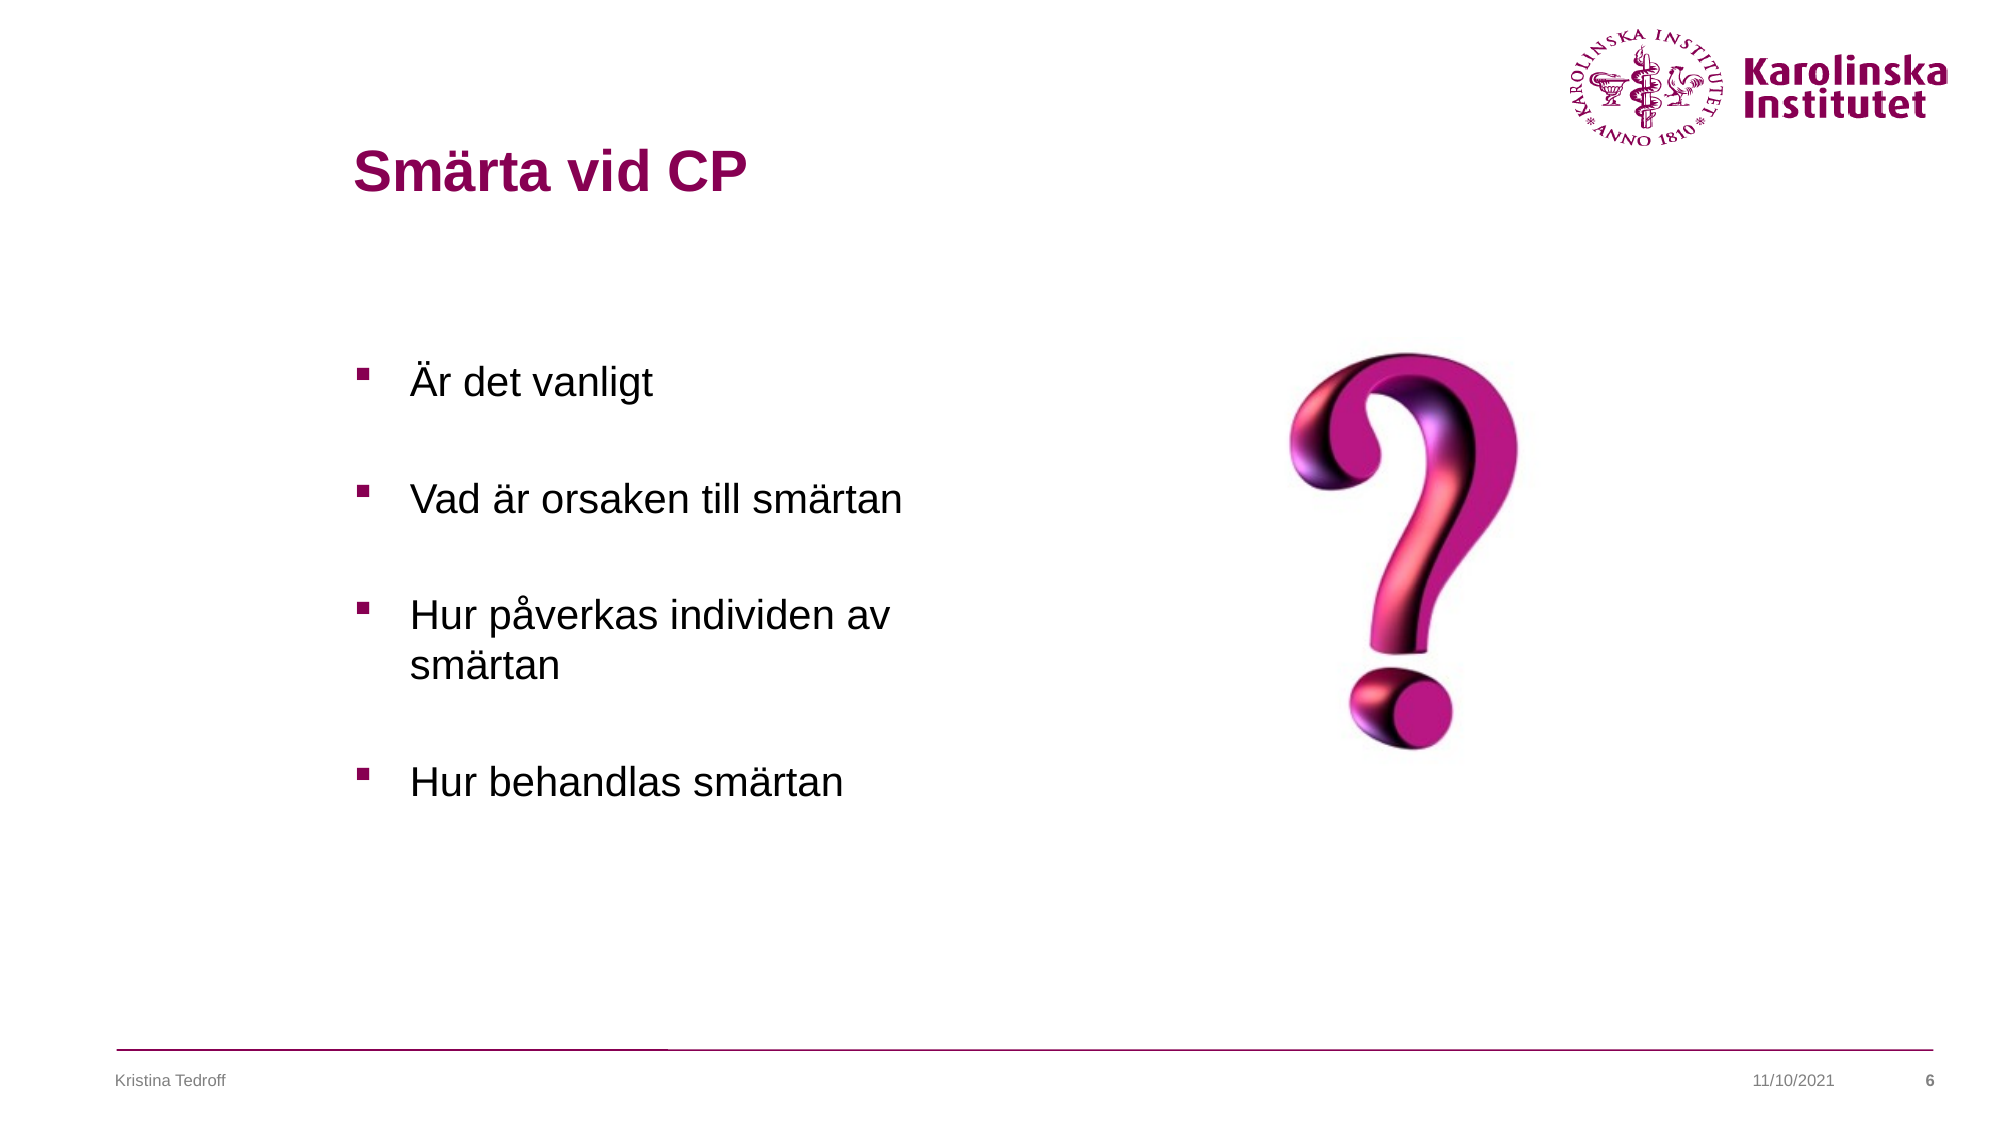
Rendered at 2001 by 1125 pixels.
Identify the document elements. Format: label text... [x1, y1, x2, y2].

list Är det vanligt Vad är orsaken till smärtan Hur påverkas individen av smärtan Hur behandlas smärtan [338, 278, 1048, 1023]
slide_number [1433, 1062, 1799, 1101]
picture [1262, 337, 1576, 767]
footer Kristina Tedroff [99, 1062, 734, 1101]
slide_number 6 [1799, 1062, 1951, 1101]
title Smärta vid CP [338, 125, 1614, 361]
picture [1570, 29, 1948, 146]
